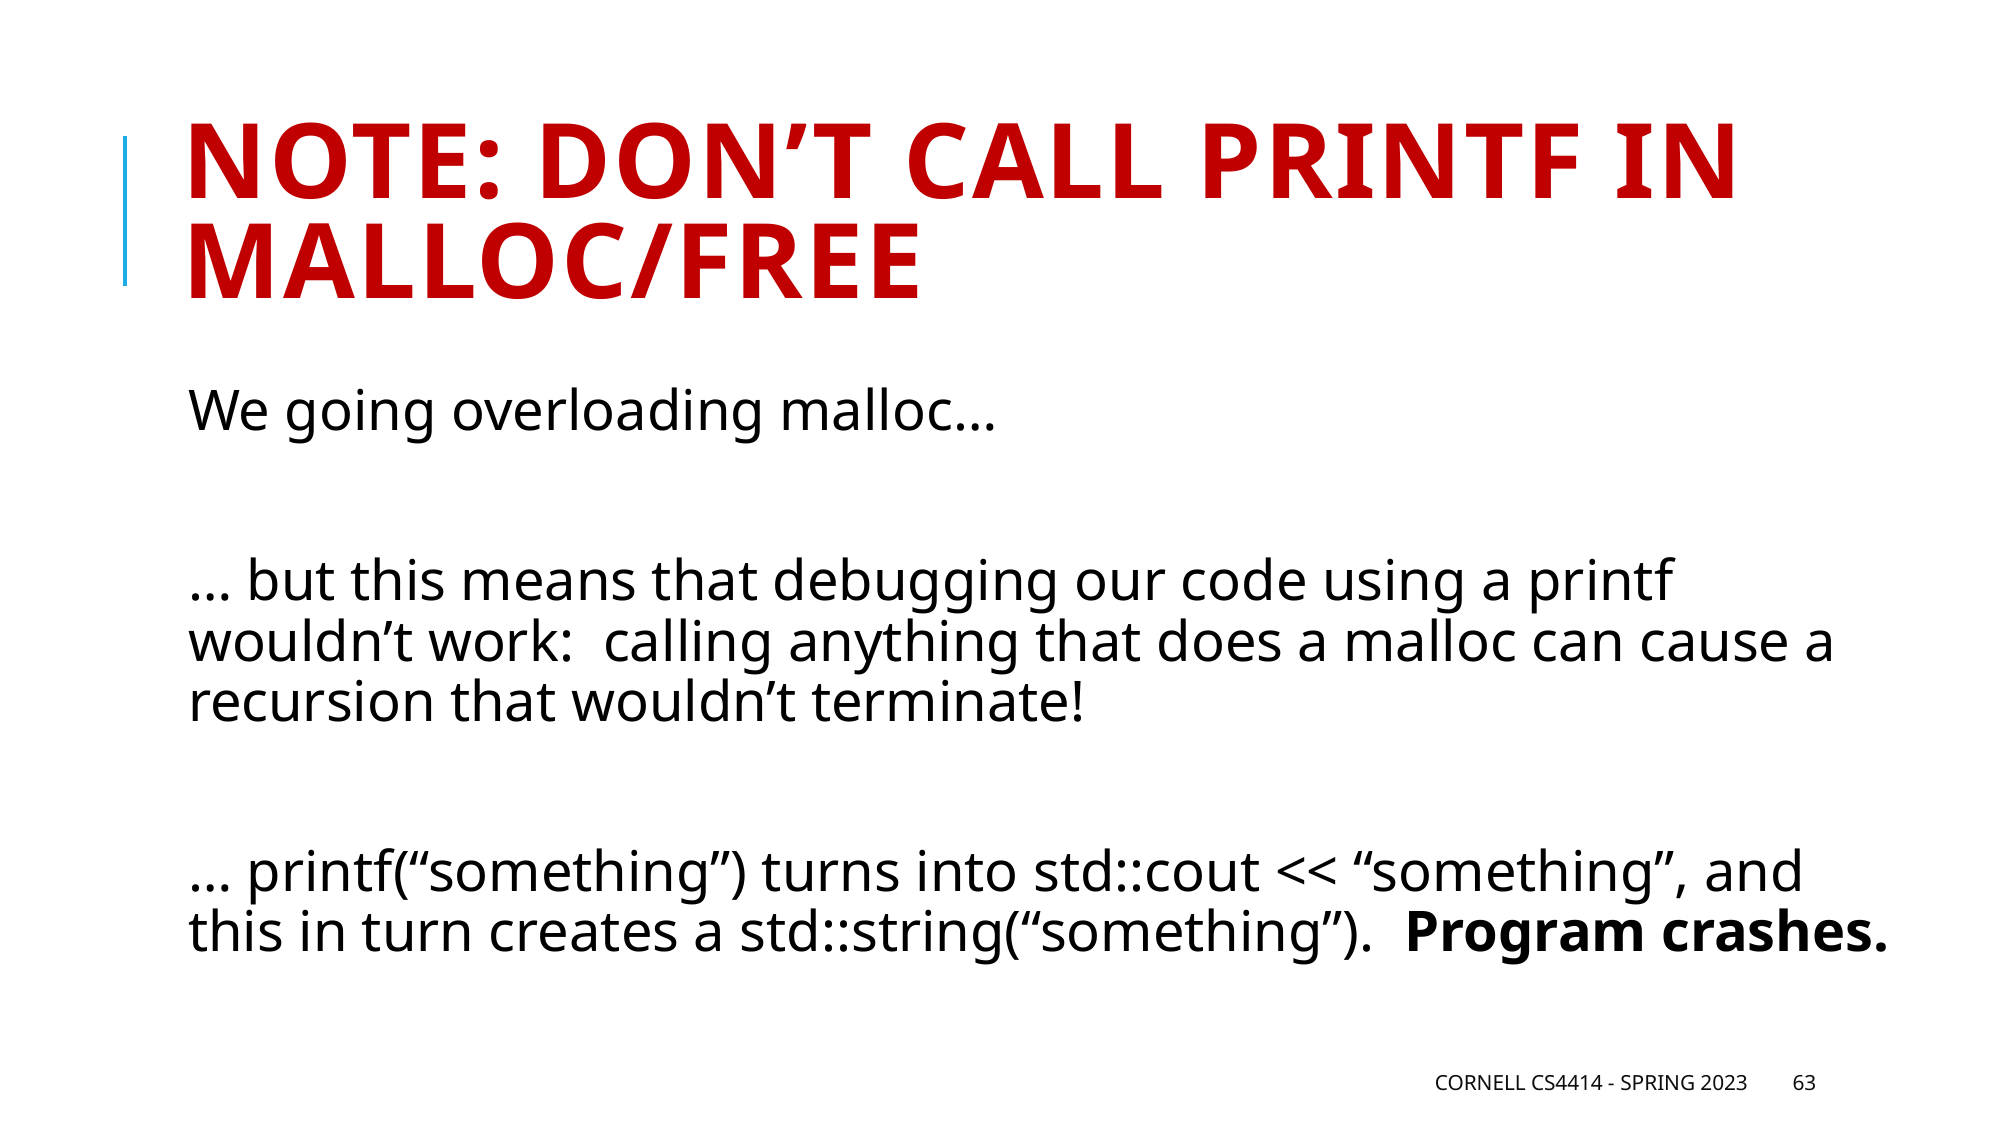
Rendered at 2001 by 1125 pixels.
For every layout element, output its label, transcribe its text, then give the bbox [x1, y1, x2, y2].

title Note: Don’t call printf in malloc/free [168, 96, 1914, 342]
slide_number 63 [1777, 1061, 1938, 1107]
list We going overloading malloc… … but this means that debugging our code using a printf wouldn’t work: calling anything that does a malloc can cause a recursion that wouldn’t terminate! … printf(“something”) turns into std::cout << “something”, and this in turn creates a std::string(“something”). Program crashes. [168, 375, 1914, 1035]
footer Cornell CS4414 - Spring 2023 [794, 1061, 1763, 1107]
